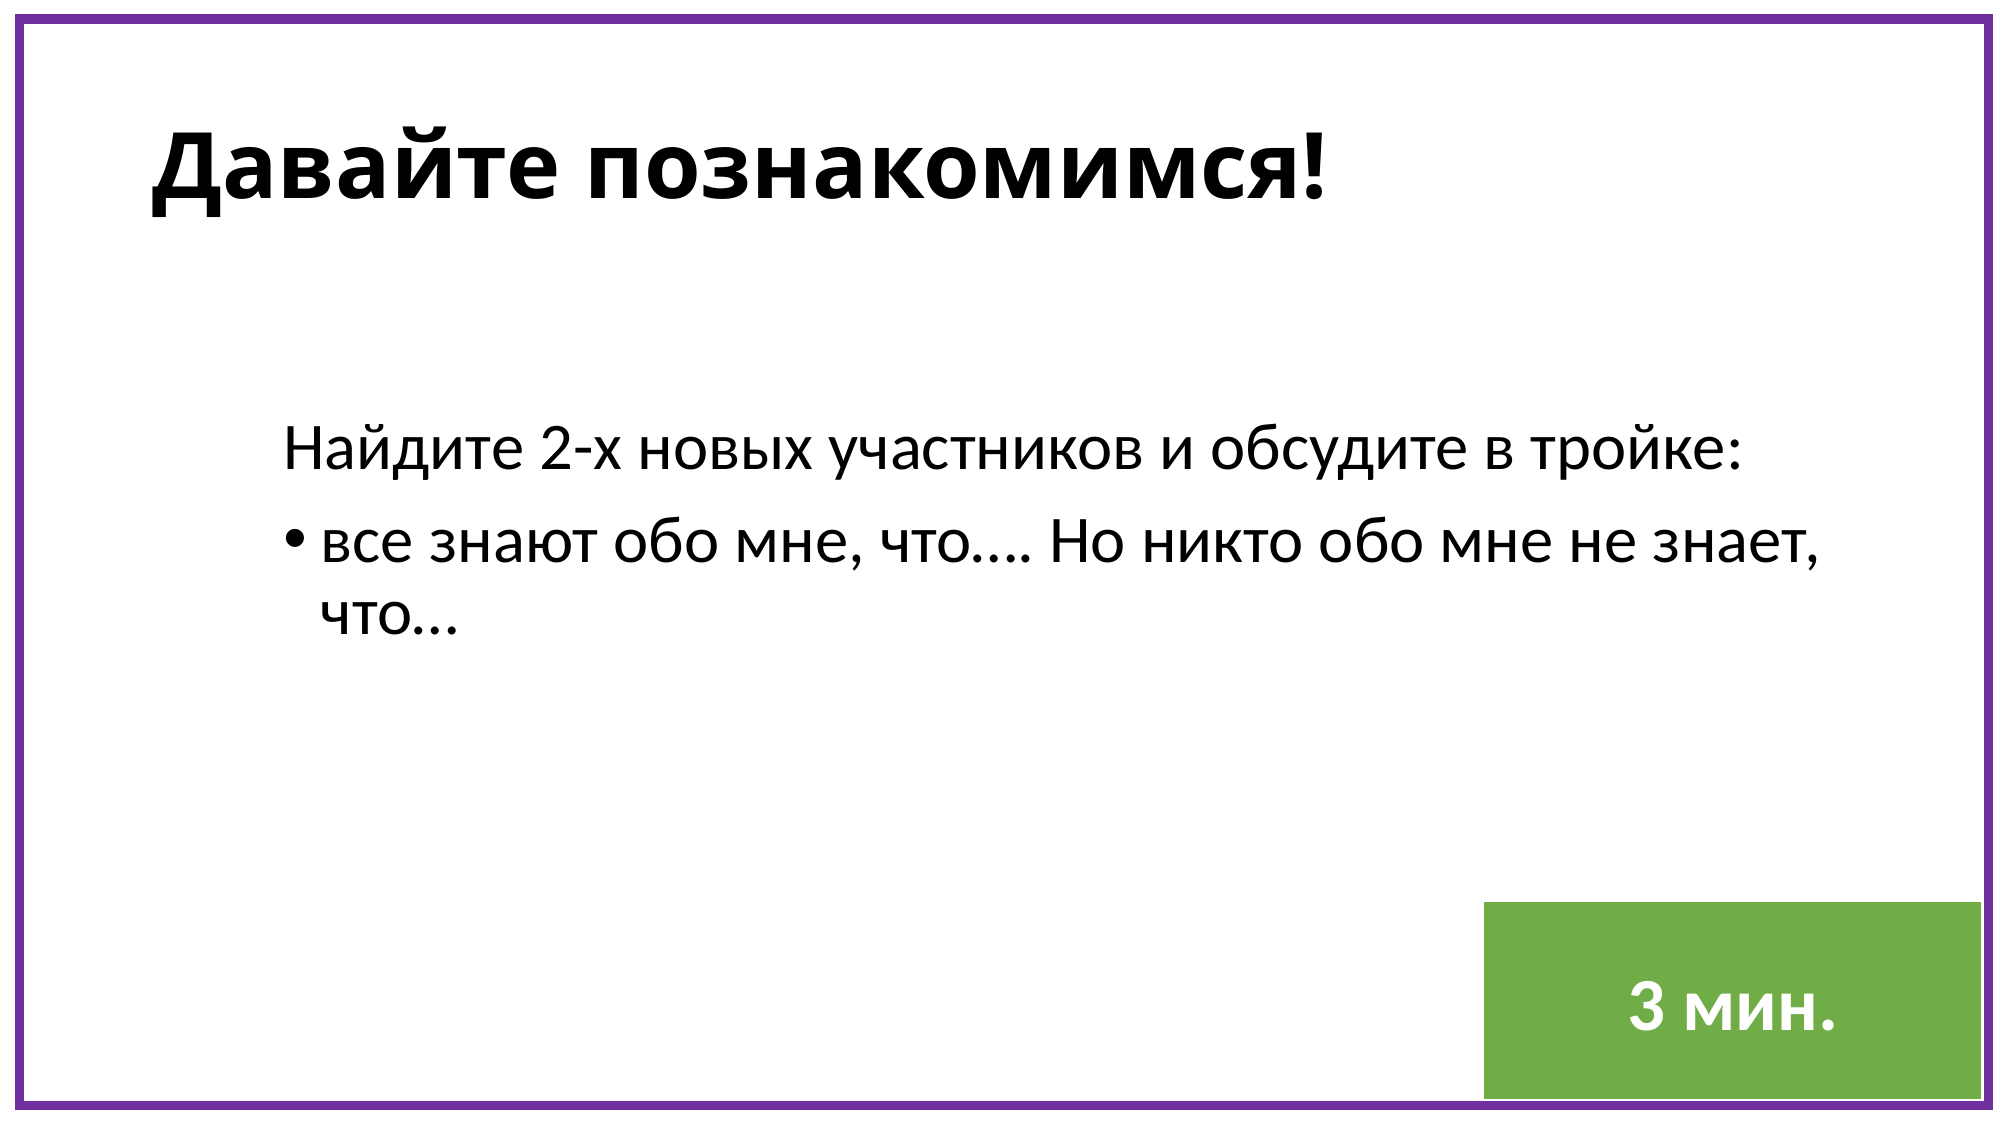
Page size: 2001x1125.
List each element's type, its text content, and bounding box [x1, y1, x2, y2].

text_box 3 мин. [1484, 902, 1981, 1099]
text_box [19, 18, 1990, 1107]
